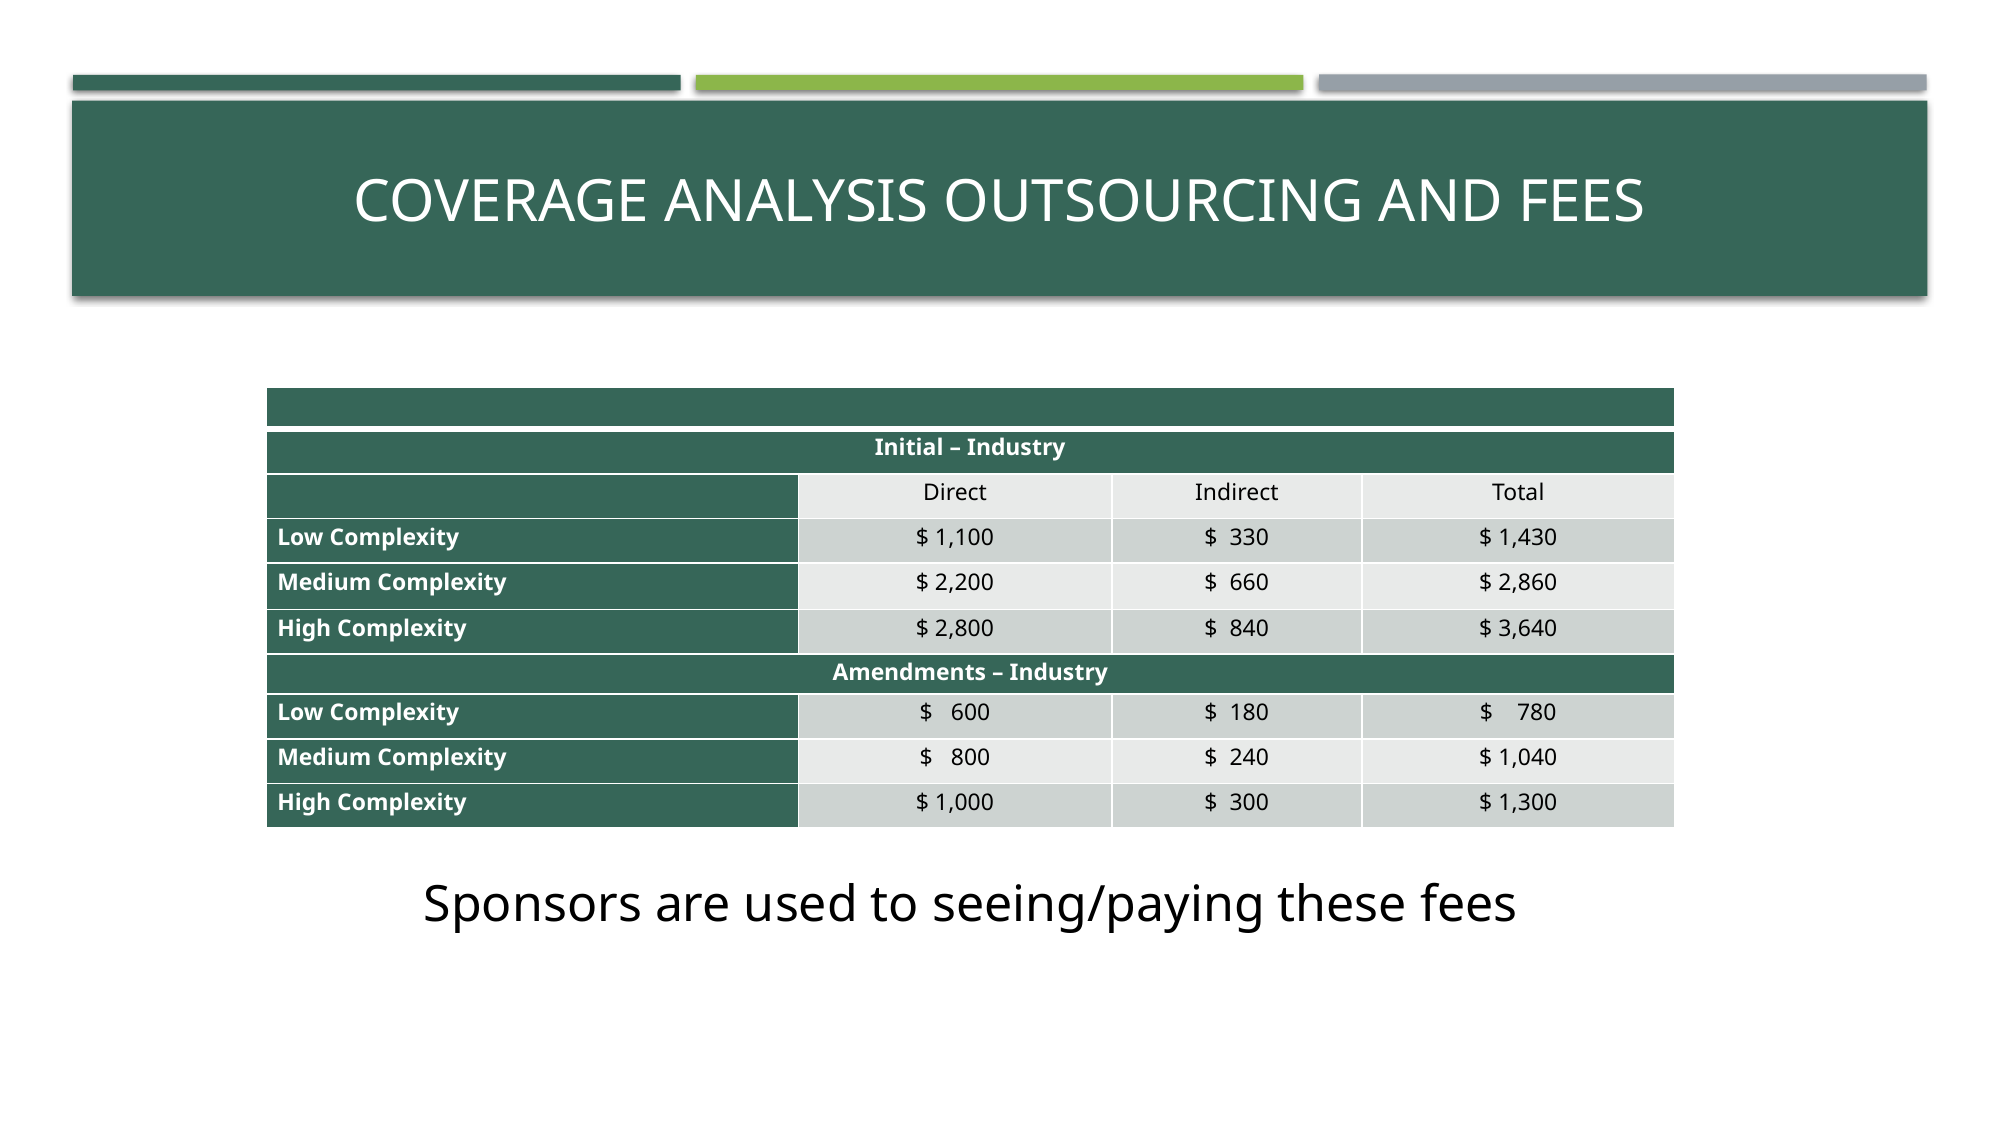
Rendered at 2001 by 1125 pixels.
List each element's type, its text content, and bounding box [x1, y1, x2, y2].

table_header [267, 388, 1674, 426]
text_box Sponsors are used to seeing/paying these fees [409, 864, 1791, 1045]
table_cell $ 780 [1363, 695, 1674, 738]
table_cell [267, 475, 798, 518]
table_cell Indirect [1113, 475, 1361, 518]
table_cell $ 1,300 [1363, 784, 1674, 827]
table_cell Amendments – Industry [267, 655, 1674, 693]
table_cell Total [1363, 475, 1674, 518]
table_cell $ 800 [799, 740, 1111, 783]
table_cell $ 300 [1113, 784, 1361, 827]
table_cell Low Complexity [267, 519, 798, 562]
table_cell $ 1,040 [1363, 740, 1674, 783]
table_cell $ 330 [1113, 519, 1361, 562]
table_cell $ 1,000 [799, 784, 1111, 827]
table_cell Medium Complexity [267, 740, 798, 783]
table_cell $ 2,860 [1363, 564, 1674, 609]
table_cell High Complexity [267, 610, 798, 653]
table_cell Low Complexity [267, 695, 798, 738]
table_cell $ 840 [1113, 610, 1361, 653]
table_cell $ 2,200 [799, 564, 1111, 609]
title Coverage analysis outsourcing and fees [95, 115, 1905, 282]
table_cell Direct [799, 475, 1111, 518]
table_cell $ 600 [799, 695, 1111, 738]
table_cell $ 3,640 [1363, 610, 1674, 653]
table_cell Medium Complexity [267, 564, 798, 609]
table_cell $ 180 [1113, 695, 1361, 738]
table_cell Initial – Industry [267, 432, 1674, 473]
table_cell $ 2,800 [799, 610, 1111, 653]
table_cell $ 1,430 [1363, 519, 1674, 562]
table_cell High Complexity [267, 784, 798, 827]
table_cell $ 240 [1113, 740, 1361, 783]
table_cell $ 660 [1113, 564, 1361, 609]
table_cell $ 1,100 [799, 519, 1111, 562]
